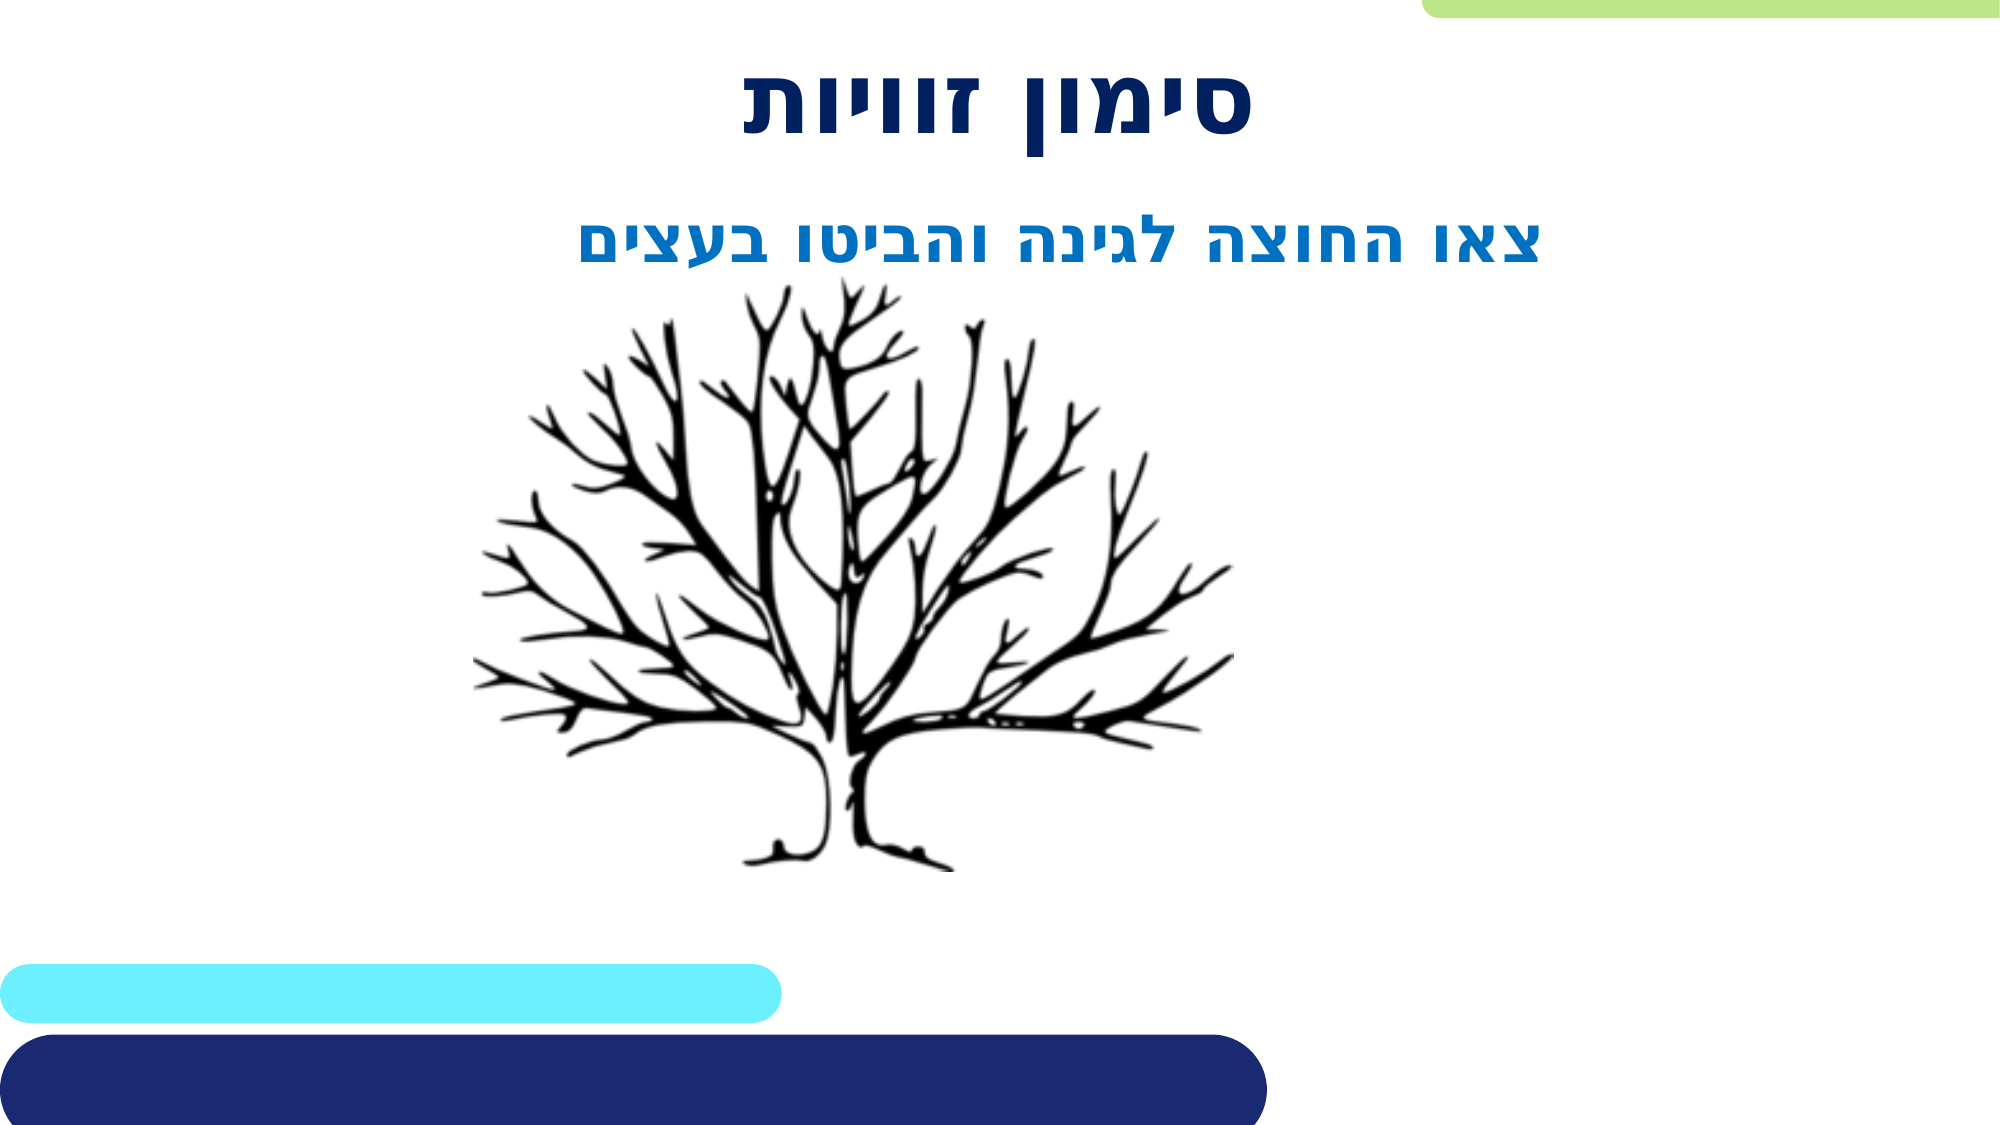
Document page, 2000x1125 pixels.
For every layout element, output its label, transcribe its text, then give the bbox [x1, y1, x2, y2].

list צאו החוצה לגינה והביטו בעצים [84, 194, 1561, 284]
title סימון זוויות [84, 34, 1916, 154]
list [473, 276, 1234, 872]
